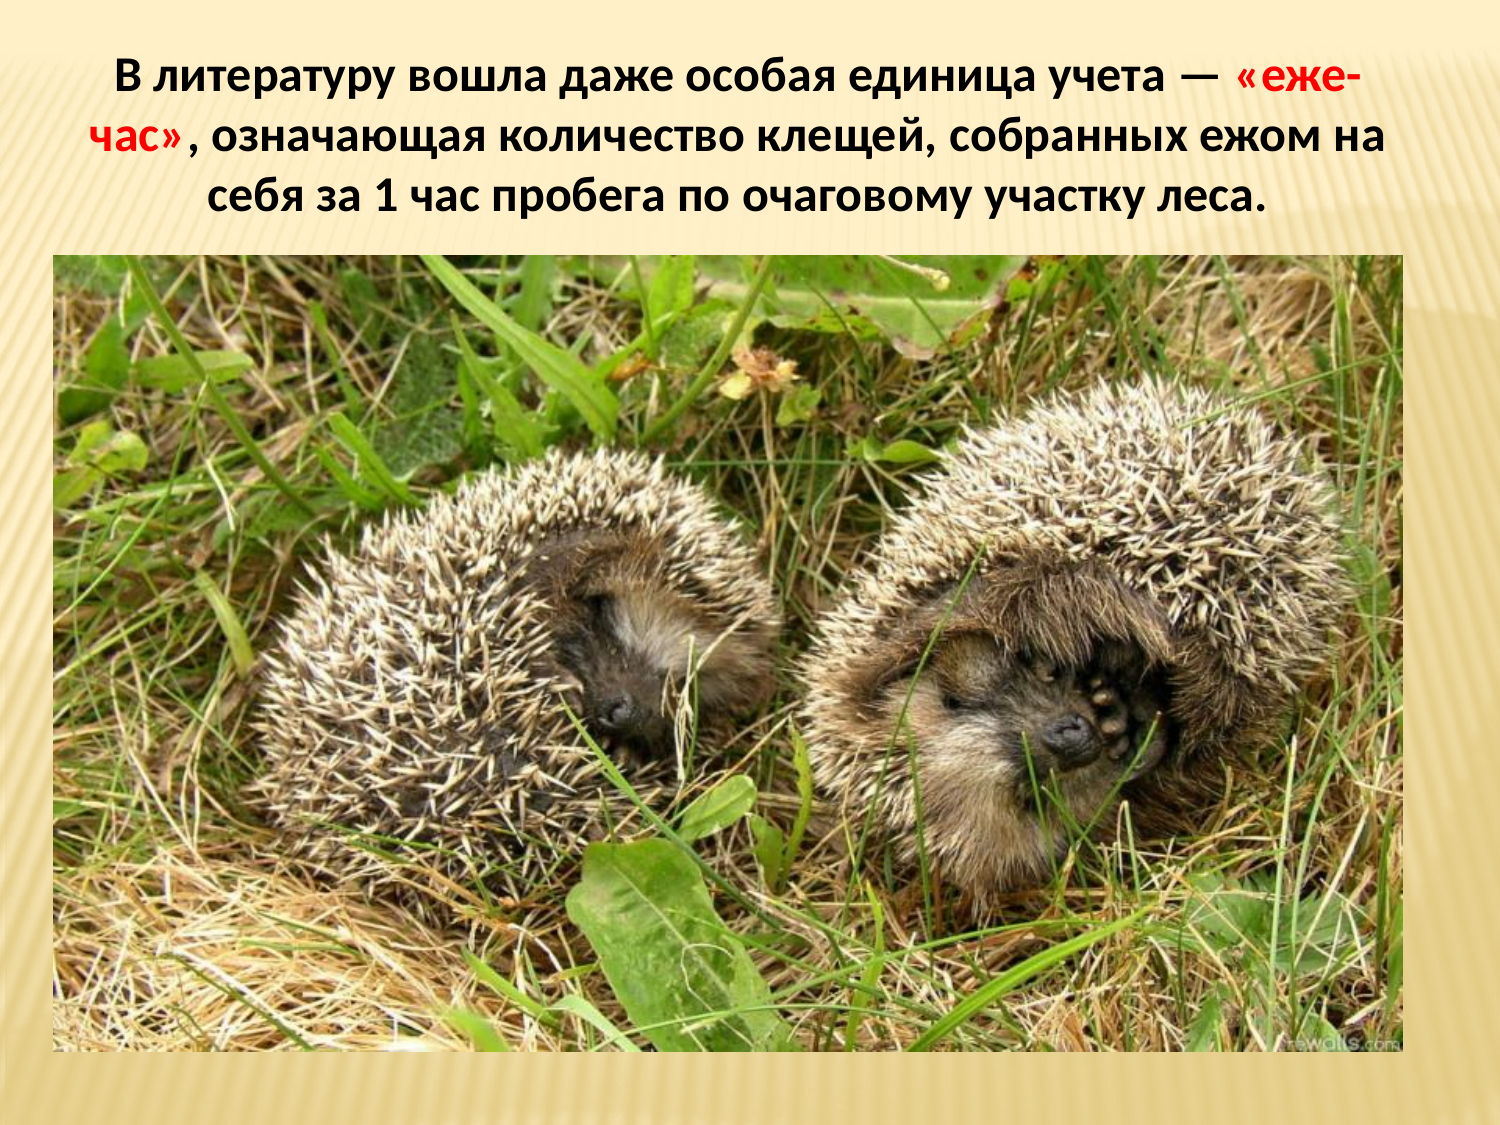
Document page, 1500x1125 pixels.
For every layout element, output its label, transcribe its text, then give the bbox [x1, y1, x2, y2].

text_box В литературу вошла даже особая единица учета — «еже-час», означающая количество клещей, собранных ежом на себя за 1 час пробега по очаговому участку леса. [64, 34, 1412, 230]
picture [52, 254, 1404, 1052]
